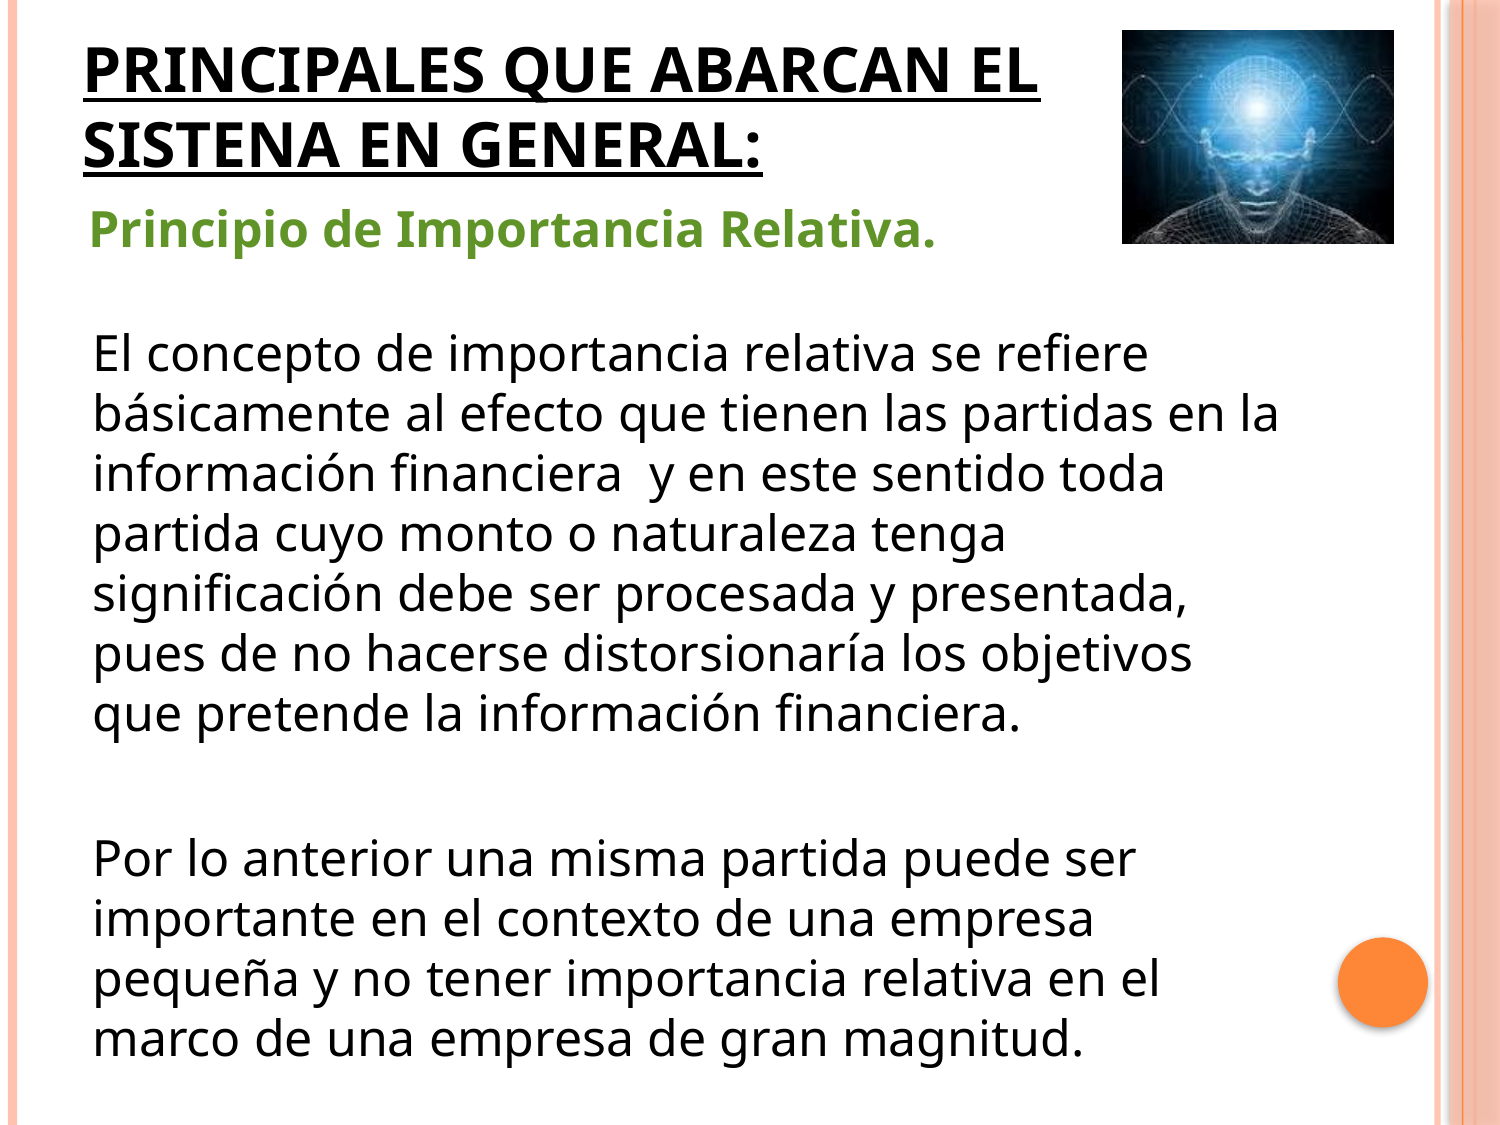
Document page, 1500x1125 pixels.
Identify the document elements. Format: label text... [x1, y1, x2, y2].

title Principales que abarcan el sistena en general: [68, 0, 1081, 188]
list El concepto de importancia relativa se refiere básicamente al efecto que tienen las partidas en la información financiera y en este sentido toda partida cuyo monto o naturaleza tenga significación debe ser procesada y presentada, pues de no hacerse distorsionaría los objetivos que pretende la información financiera. Por lo anterior una misma partida puede ser importante en el contexto de una empresa pequeña y no tener importancia relativa en el marco de una empresa de gran magnitud. [77, 314, 1303, 1094]
text_box Principio de Importancia Relativa. [73, 190, 1081, 266]
picture [1122, 30, 1394, 244]
